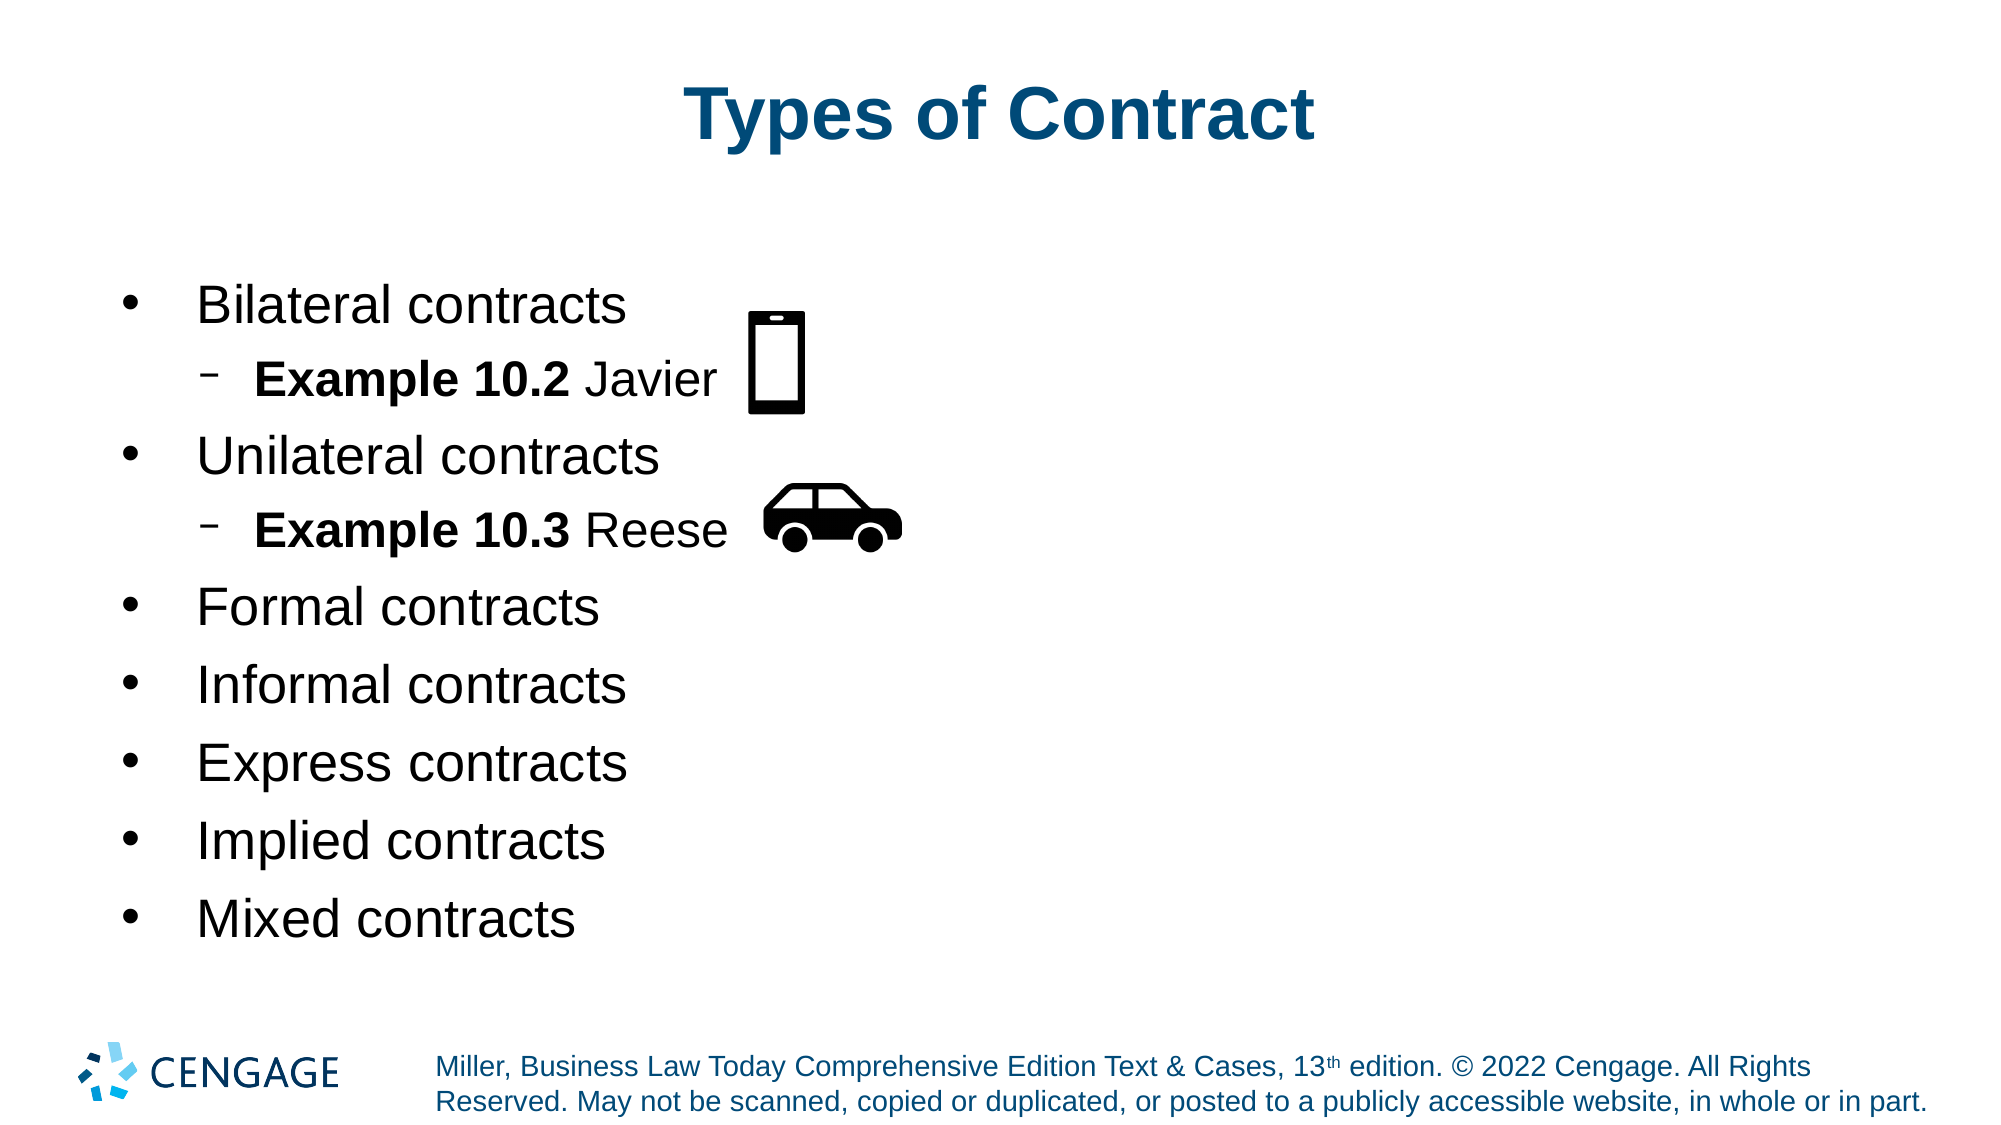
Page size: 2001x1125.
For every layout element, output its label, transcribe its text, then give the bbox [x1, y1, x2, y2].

picture [719, 306, 833, 419]
picture [78, 1042, 338, 1101]
title Types of Contract [137, 59, 1863, 171]
list Bilateral contracts Example 10.2 Javier Unilateral contracts Example 10.3 Reese Formal contracts Informal contracts Express contracts Implied contracts Mixed contracts [121, 268, 1880, 990]
picture [757, 442, 908, 593]
